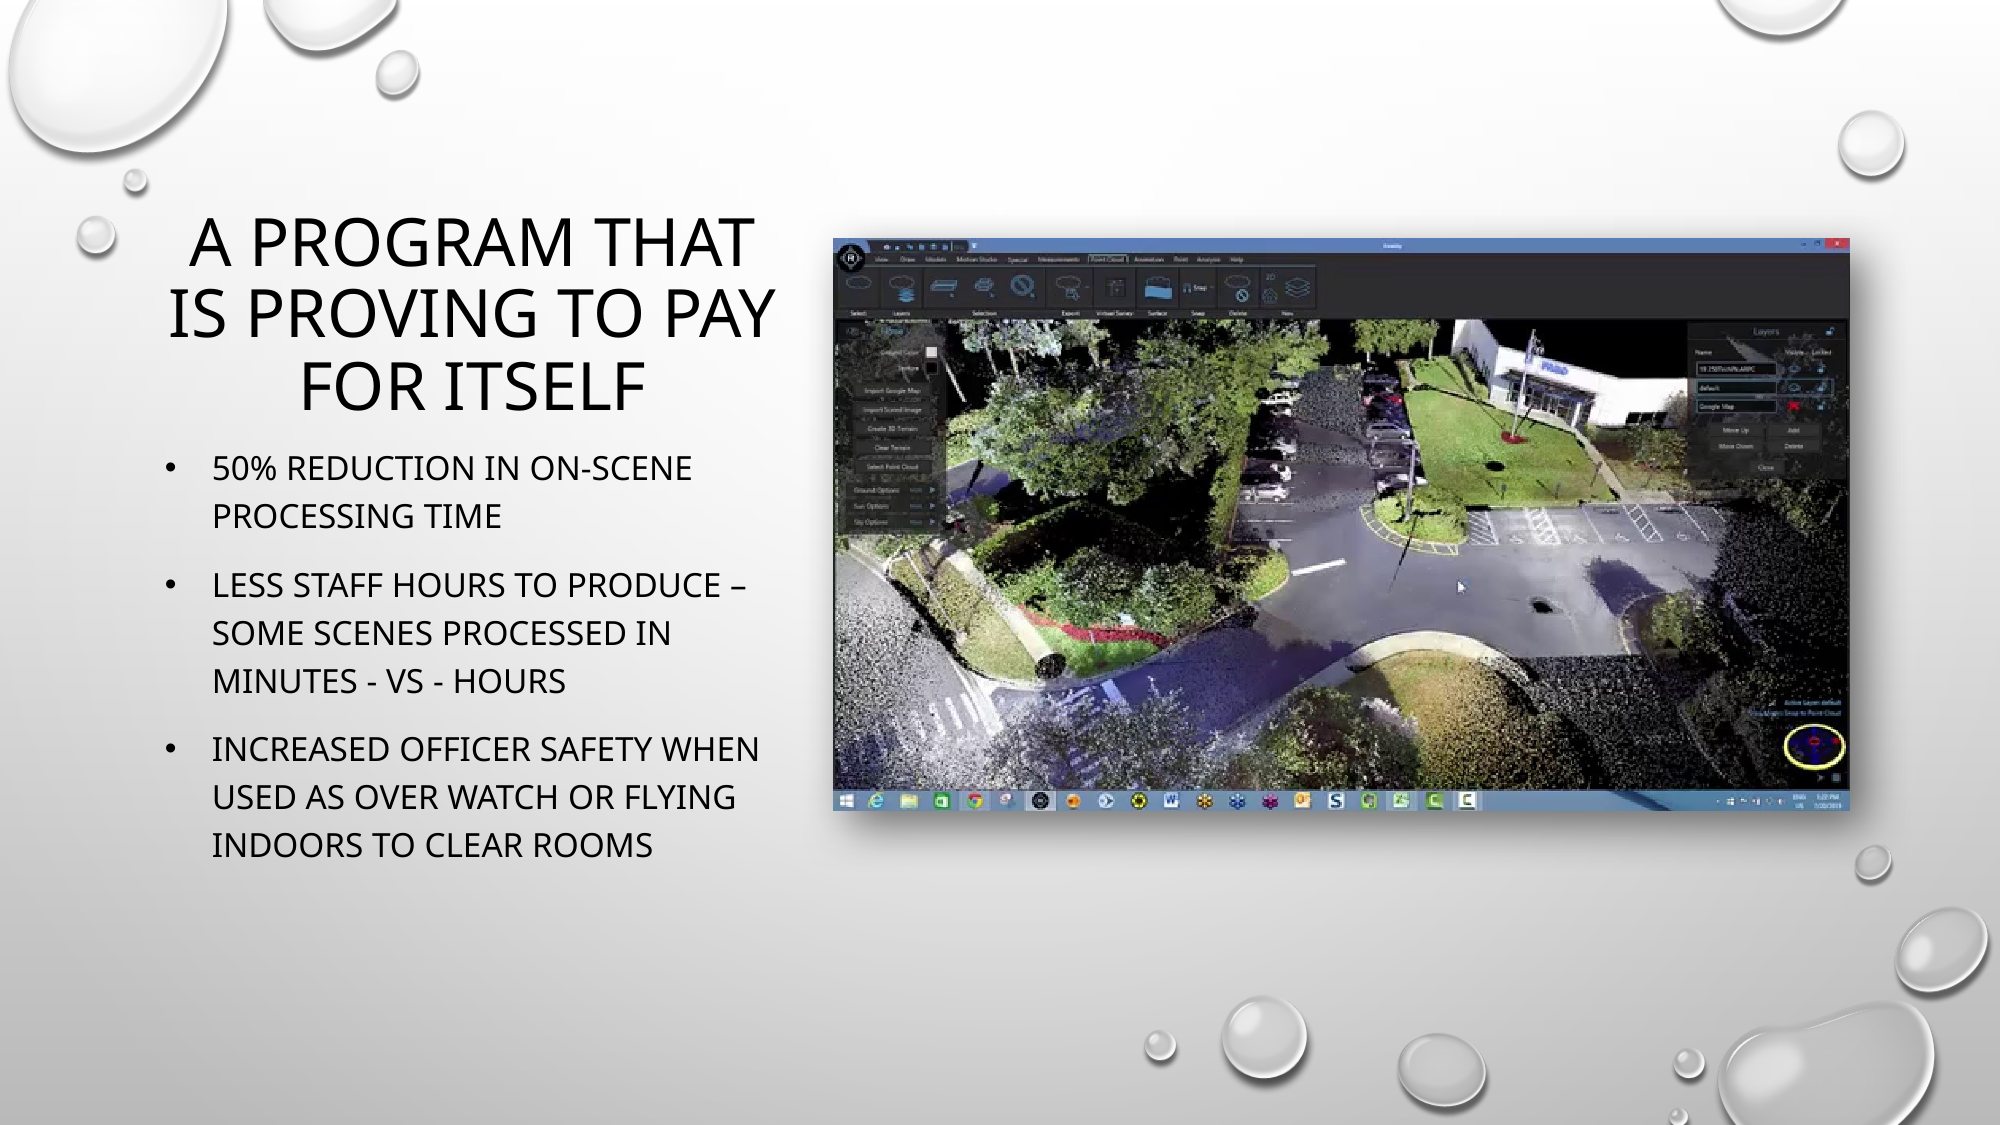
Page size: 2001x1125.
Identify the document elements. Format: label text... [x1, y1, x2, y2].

list 50% reduction in on-scene processing time Less staff hours to produce – Some scenes processed in minutes - VS - Hours Increased officer safety when used as over watch or flying indoors to clear rooms [149, 431, 796, 1055]
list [832, 238, 1851, 812]
picture [0, 0, 2000, 1125]
title A program that is proving to pay for itself [149, 99, 796, 431]
